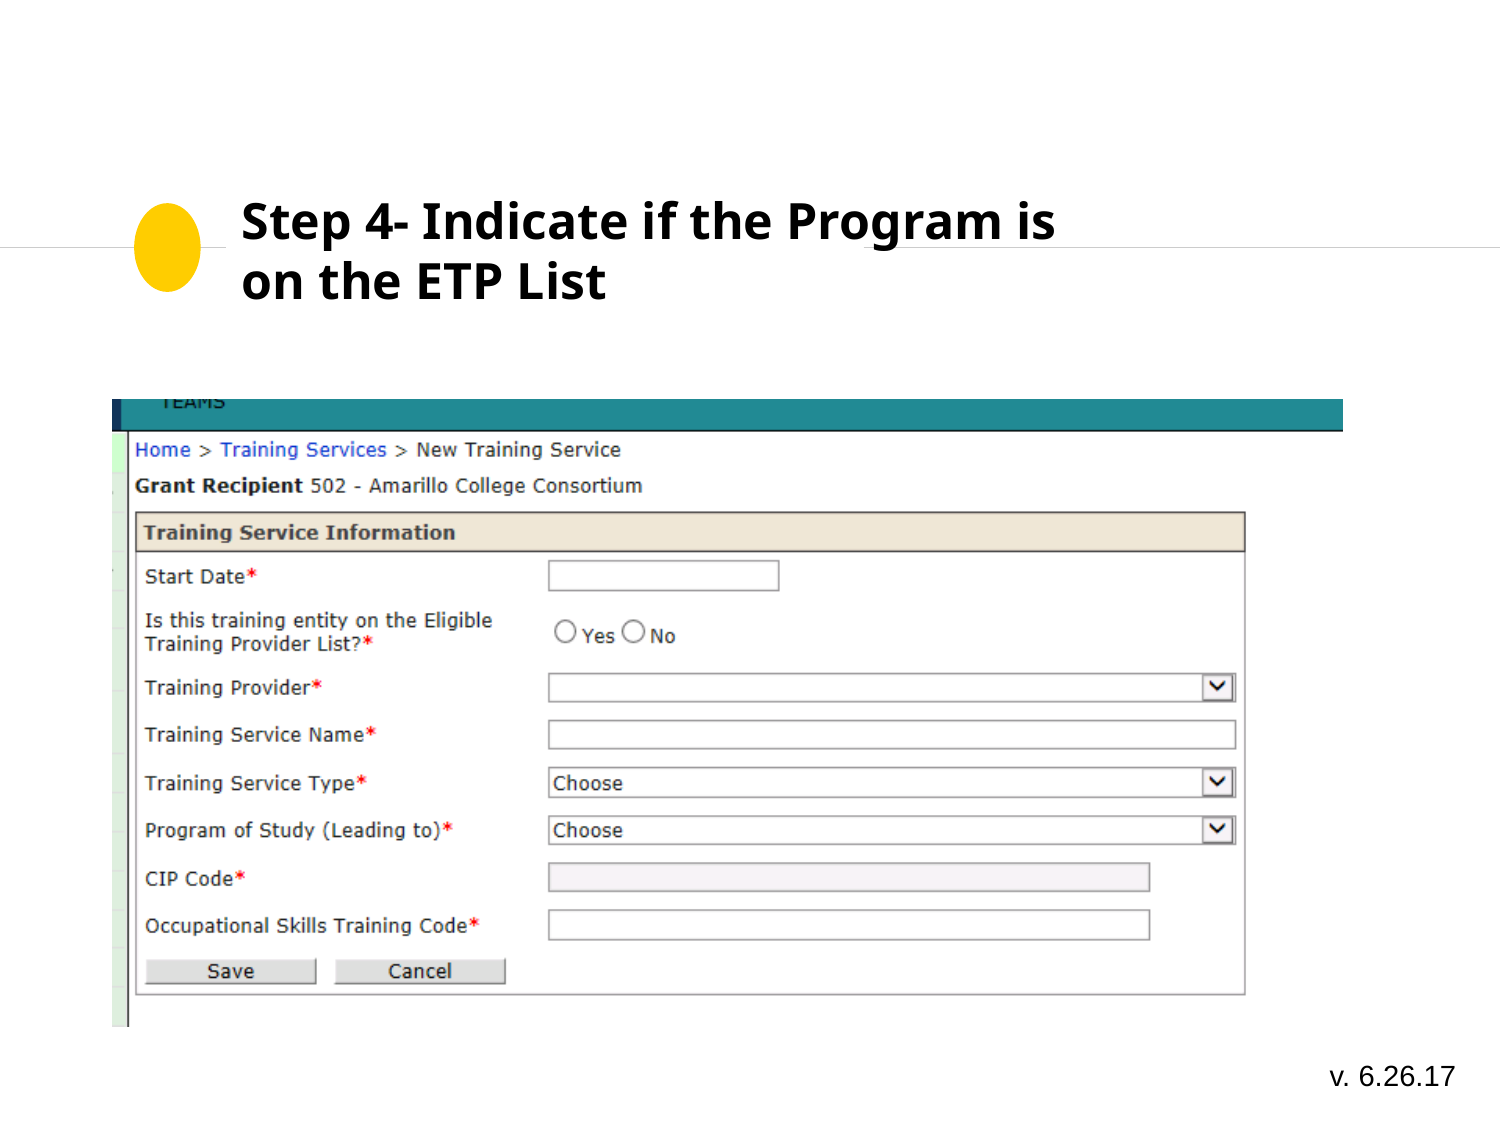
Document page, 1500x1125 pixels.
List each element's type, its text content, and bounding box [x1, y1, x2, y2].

title Step 4- Indicate if the Program is on the ETP List [226, 201, 1125, 297]
text_box v. 6.26.17 [1314, 1049, 1472, 1100]
picture [112, 399, 1343, 1027]
